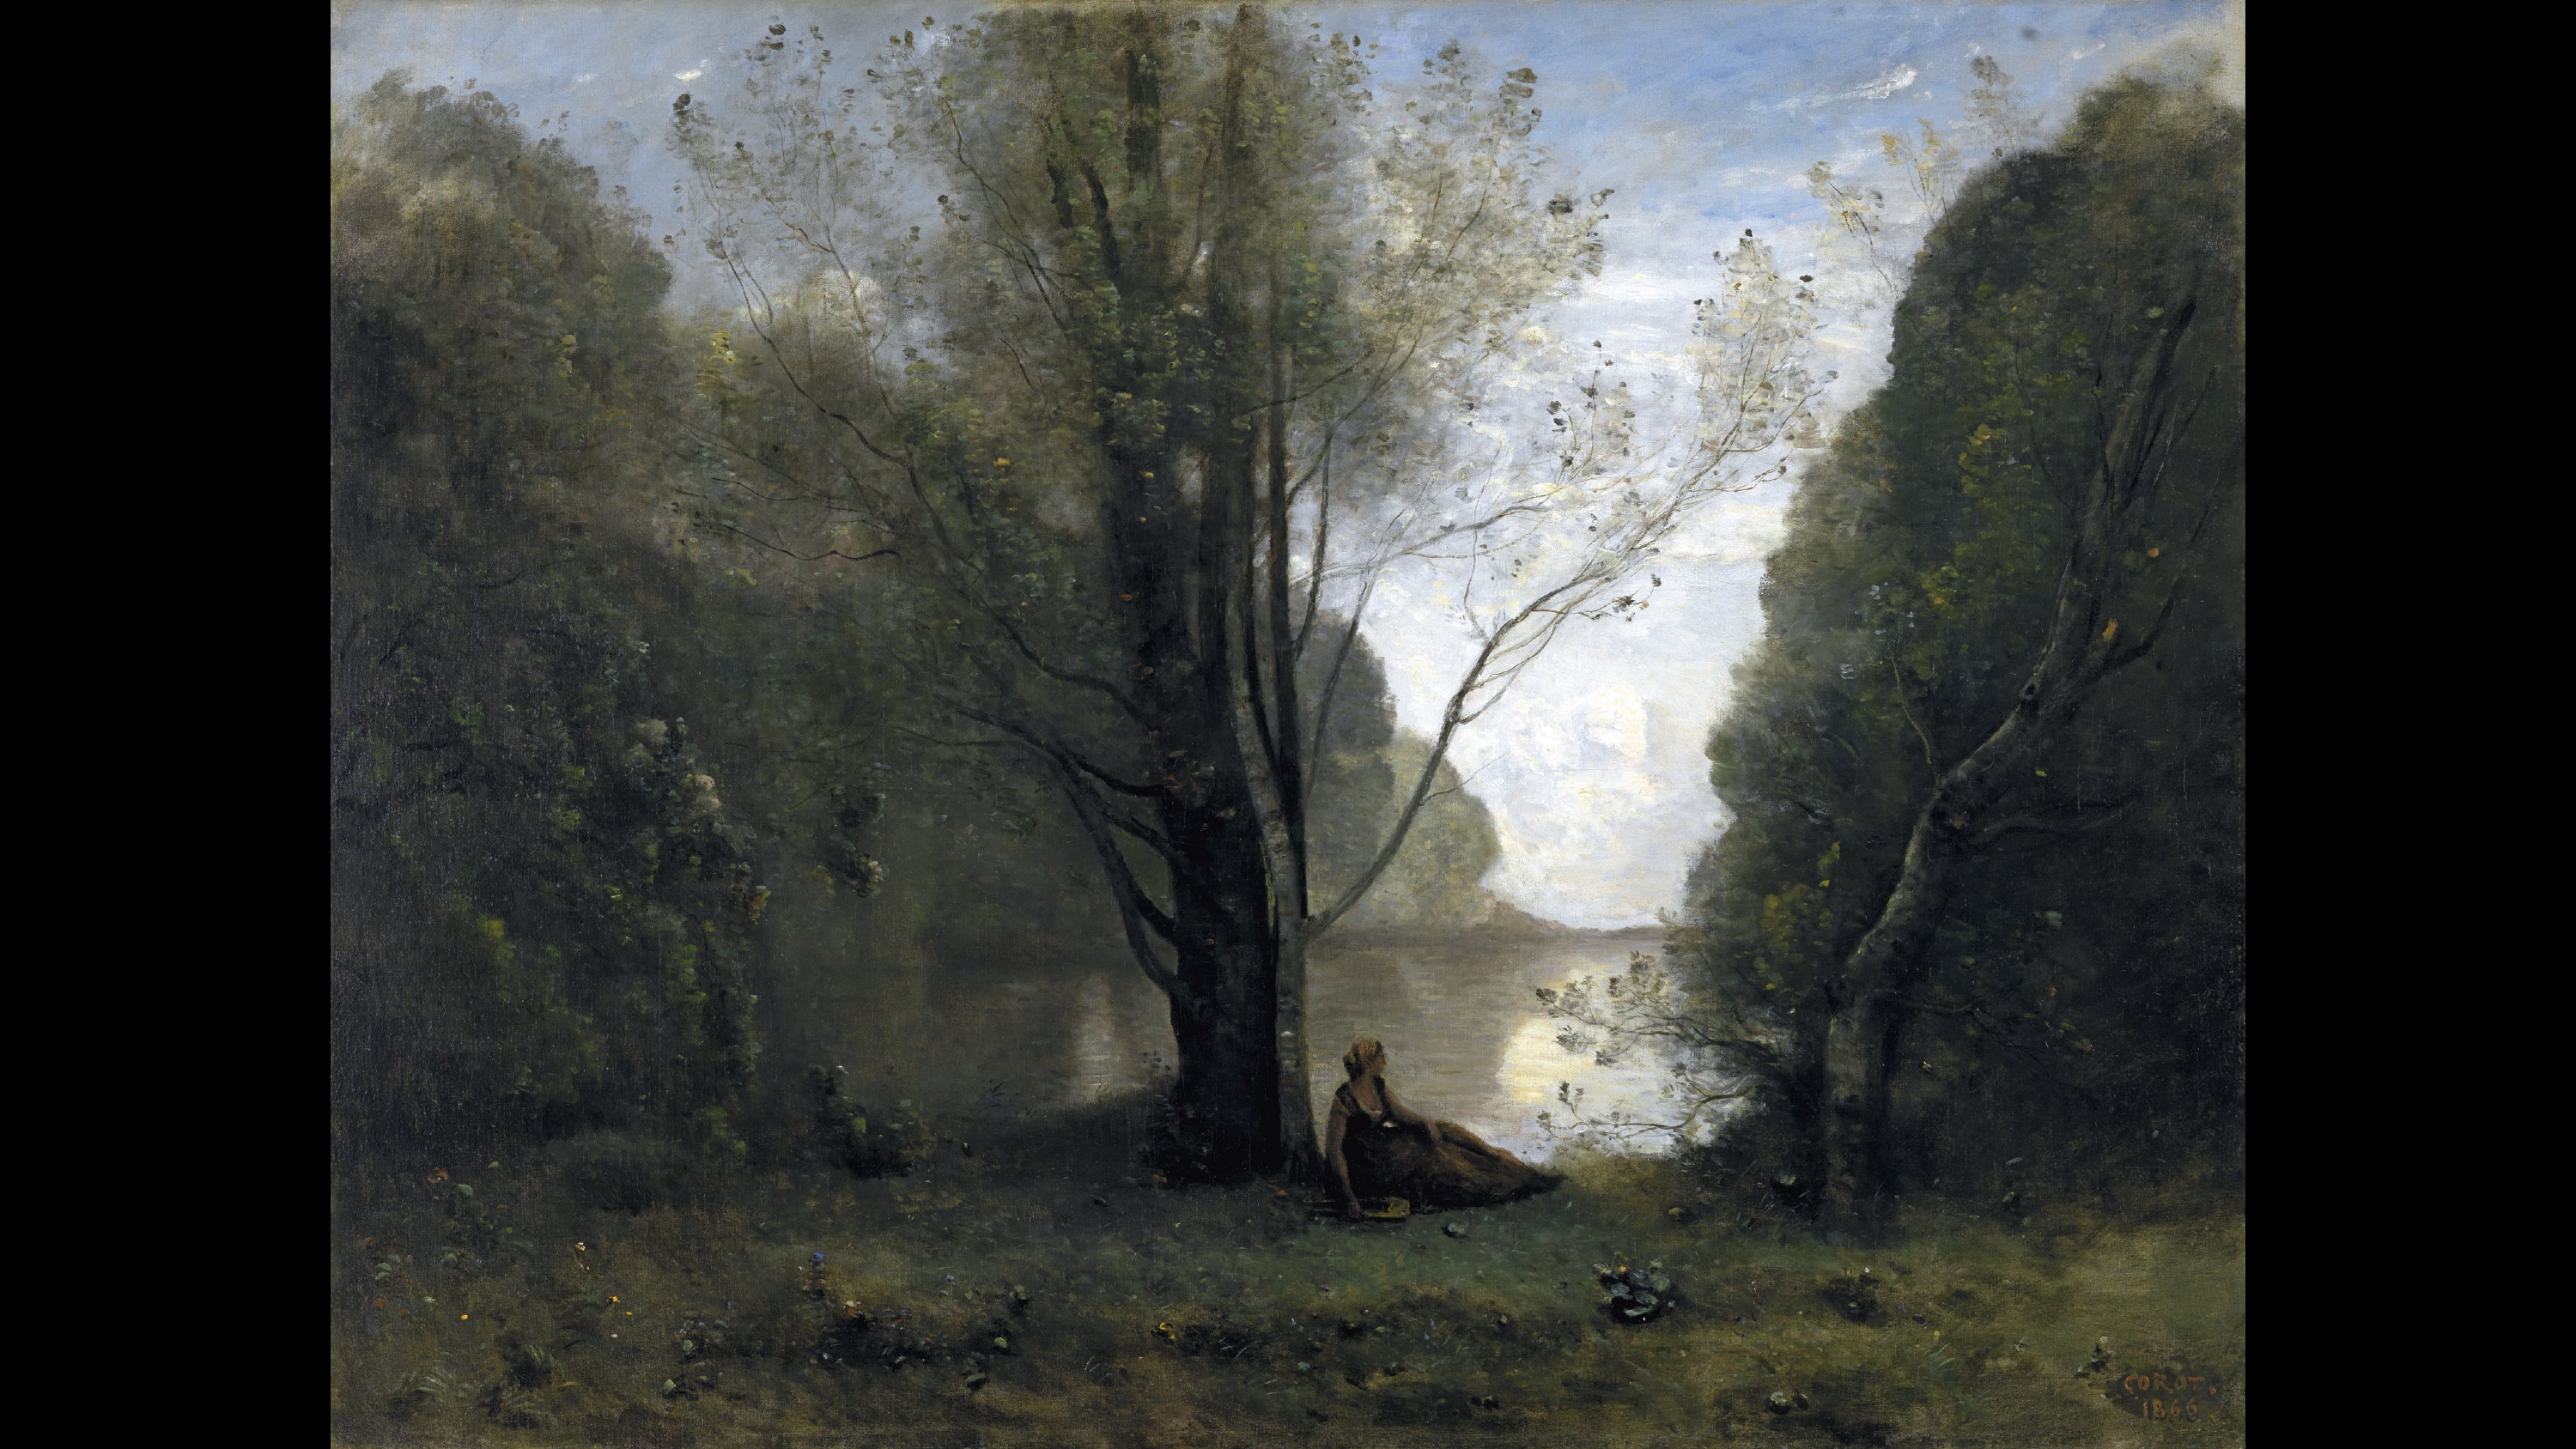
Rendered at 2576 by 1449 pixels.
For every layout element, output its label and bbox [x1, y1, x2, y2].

picture [331, 0, 2245, 1449]
